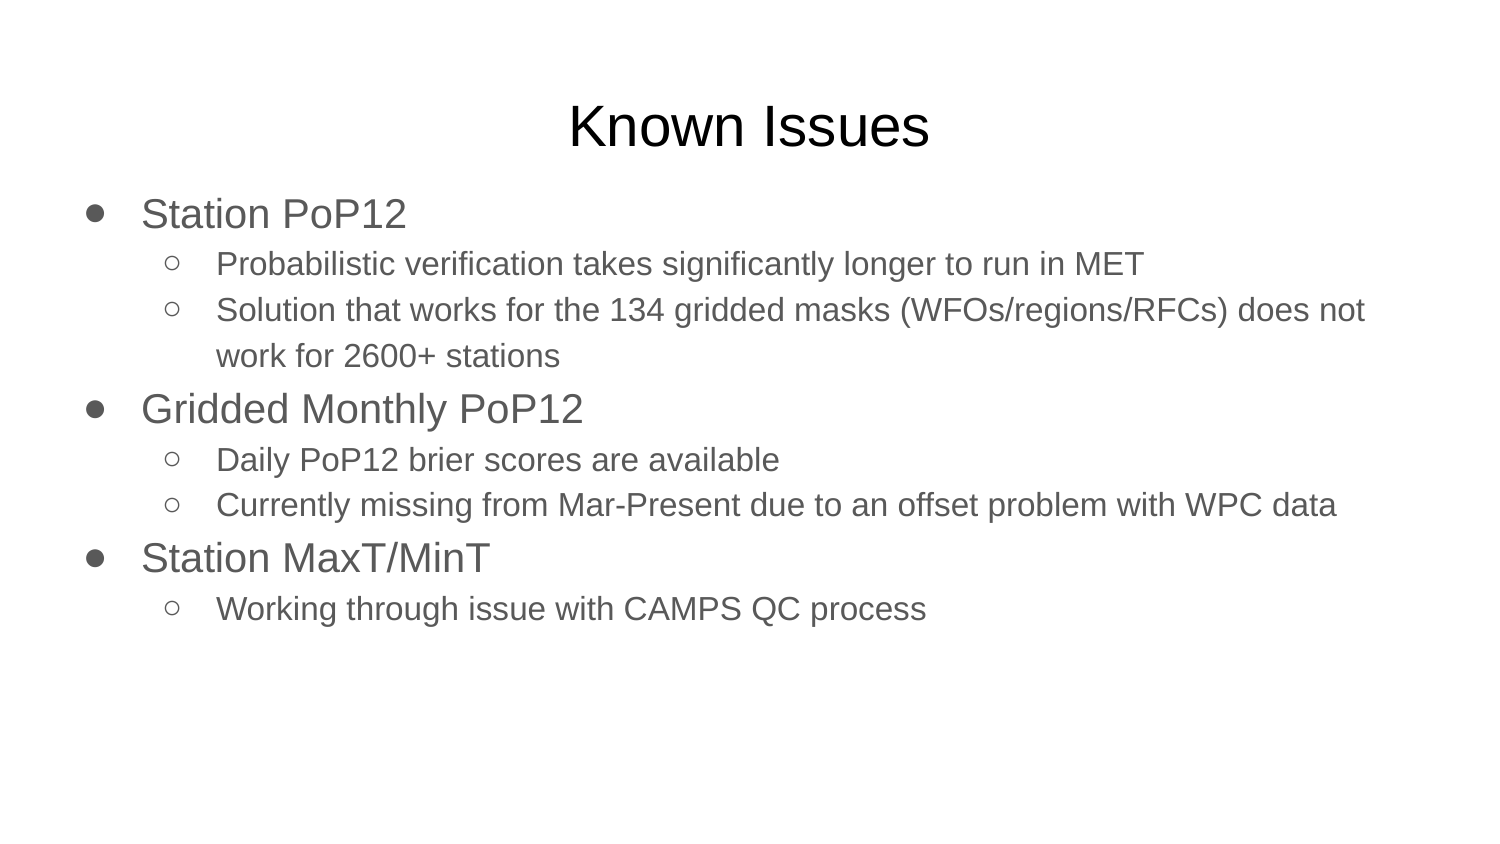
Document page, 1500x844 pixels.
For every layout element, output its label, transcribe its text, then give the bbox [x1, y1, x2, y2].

title Known Issues [51, 72, 1449, 164]
list Station PoP12 Probabilistic verification takes significantly longer to run in MET Solution that works for the 134 gridded masks (WFOs/regions/RFCs) does not work for 2600+ stations Gridded Monthly PoP12 Daily PoP12 brier scores are available Currently missing from Mar-Present due to an offset problem with WPC data Station MaxT/MinT Working through issue with CAMPS QC process [51, 164, 1449, 725]
